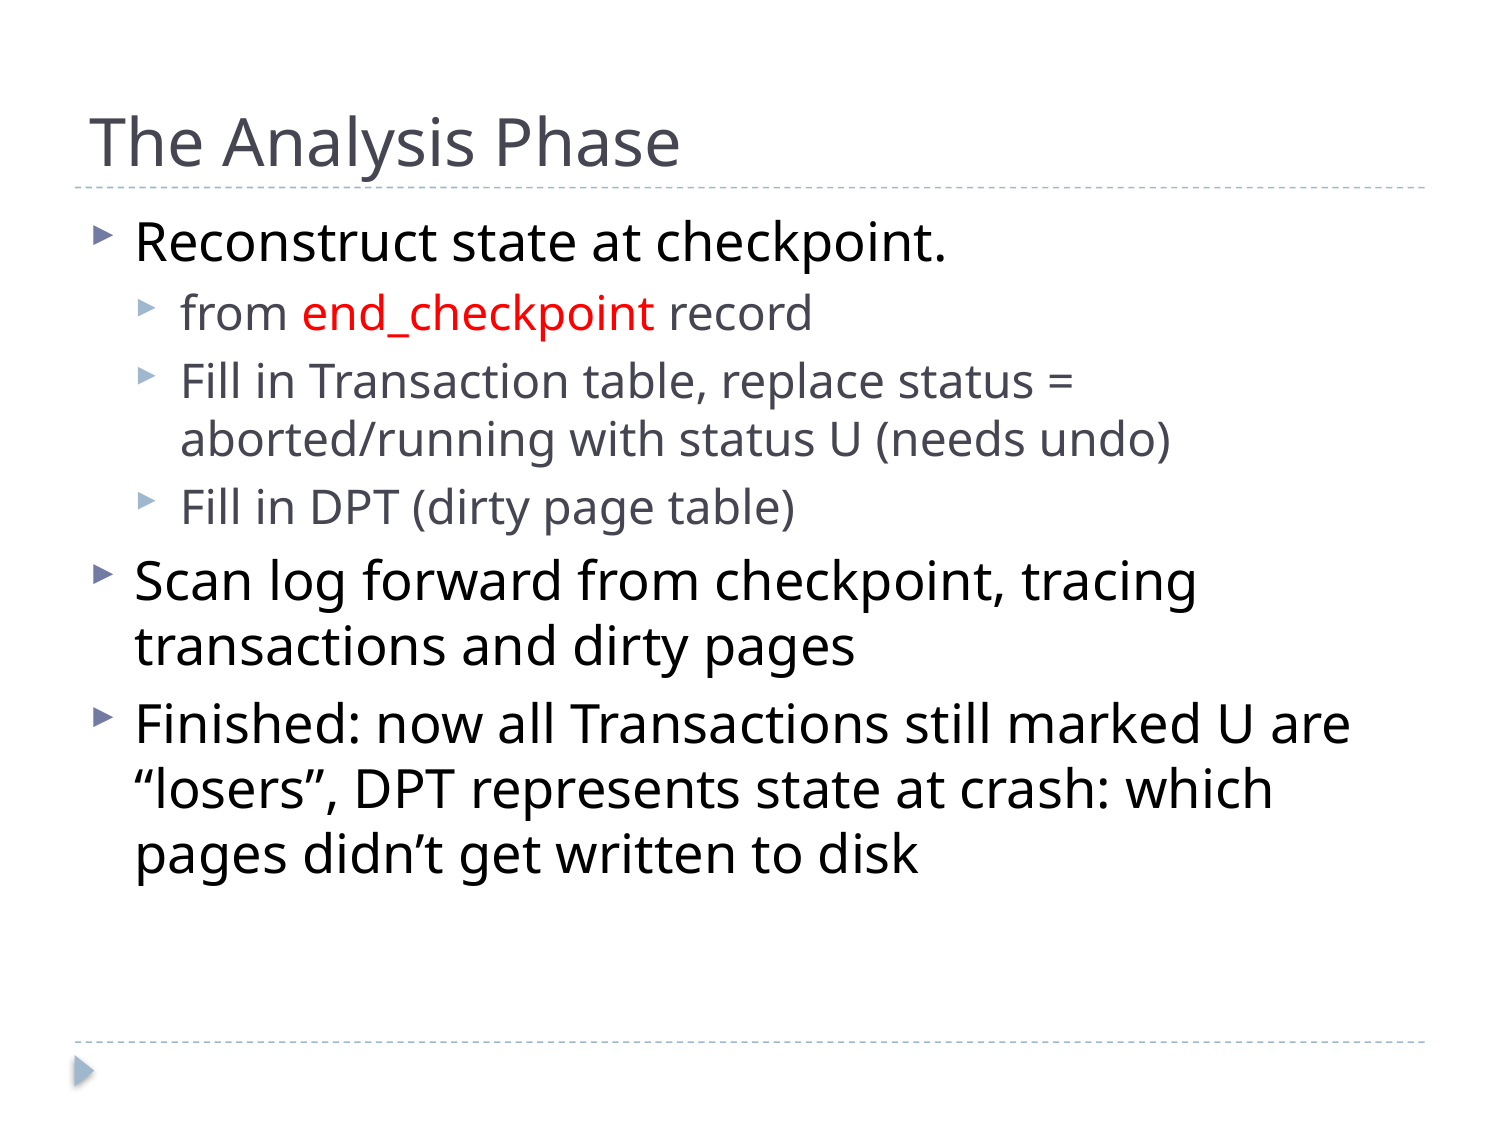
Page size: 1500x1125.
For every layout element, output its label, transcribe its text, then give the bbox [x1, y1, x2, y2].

text_box [112, 1024, 425, 1100]
list Reconstruct state at checkpoint. from end_checkpoint record Fill in Transaction table, replace status = aborted/running with status U (needs undo) Fill in DPT (dirty page table) Scan log forward from checkpoint, tracing transactions and dirty pages Finished: now all Transactions still marked U are “losers”, DPT represents state at crash: which pages didn’t get written to disk [75, 200, 1425, 1006]
text_box [512, 1024, 988, 1100]
title The Analysis Phase [75, 24, 1425, 188]
